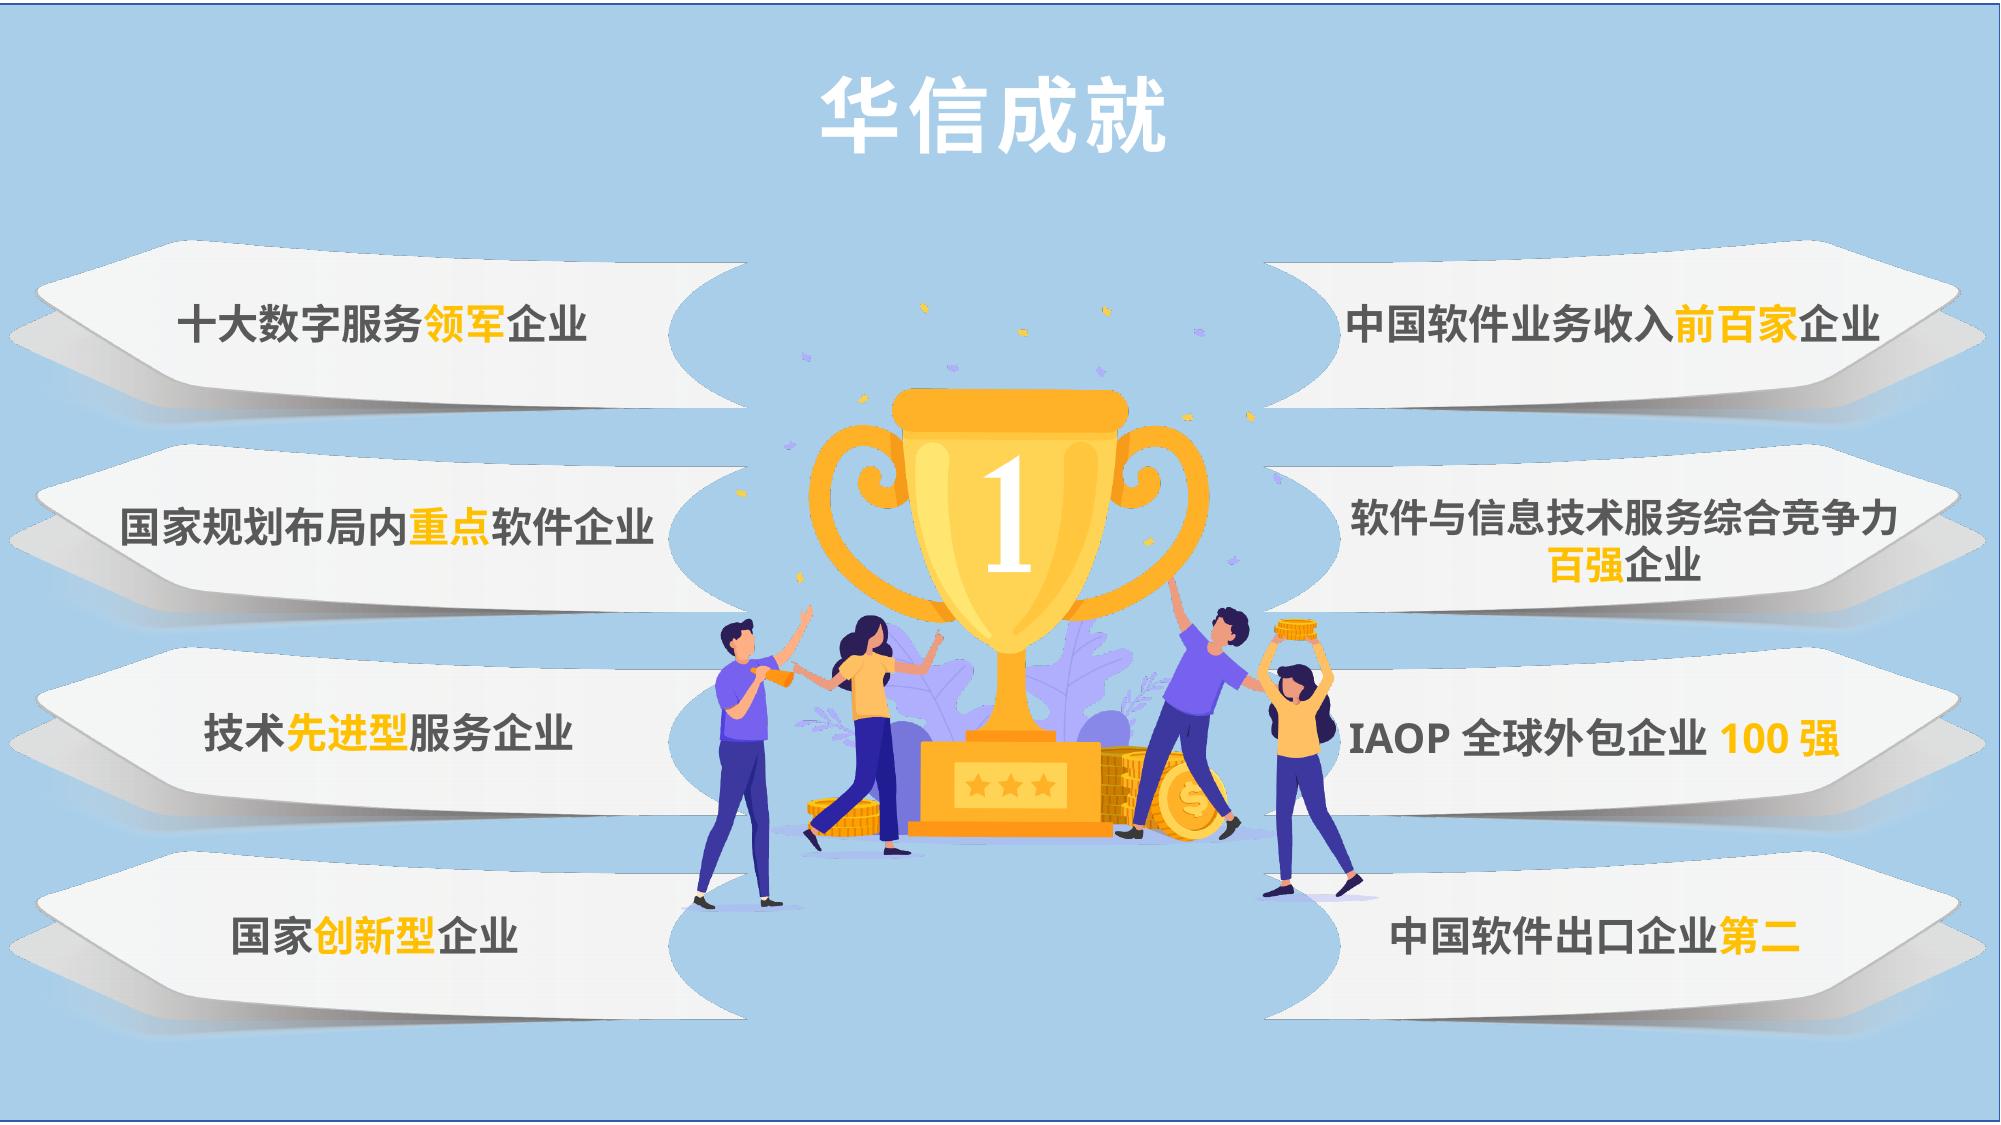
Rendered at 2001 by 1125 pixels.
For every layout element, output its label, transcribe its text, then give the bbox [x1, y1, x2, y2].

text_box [0, 228, 759, 1044]
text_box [1251, 228, 1998, 1044]
picture [667, 248, 1392, 968]
text_box [0, 3, 2000, 1122]
text_box 华信成就 [803, 56, 1183, 171]
